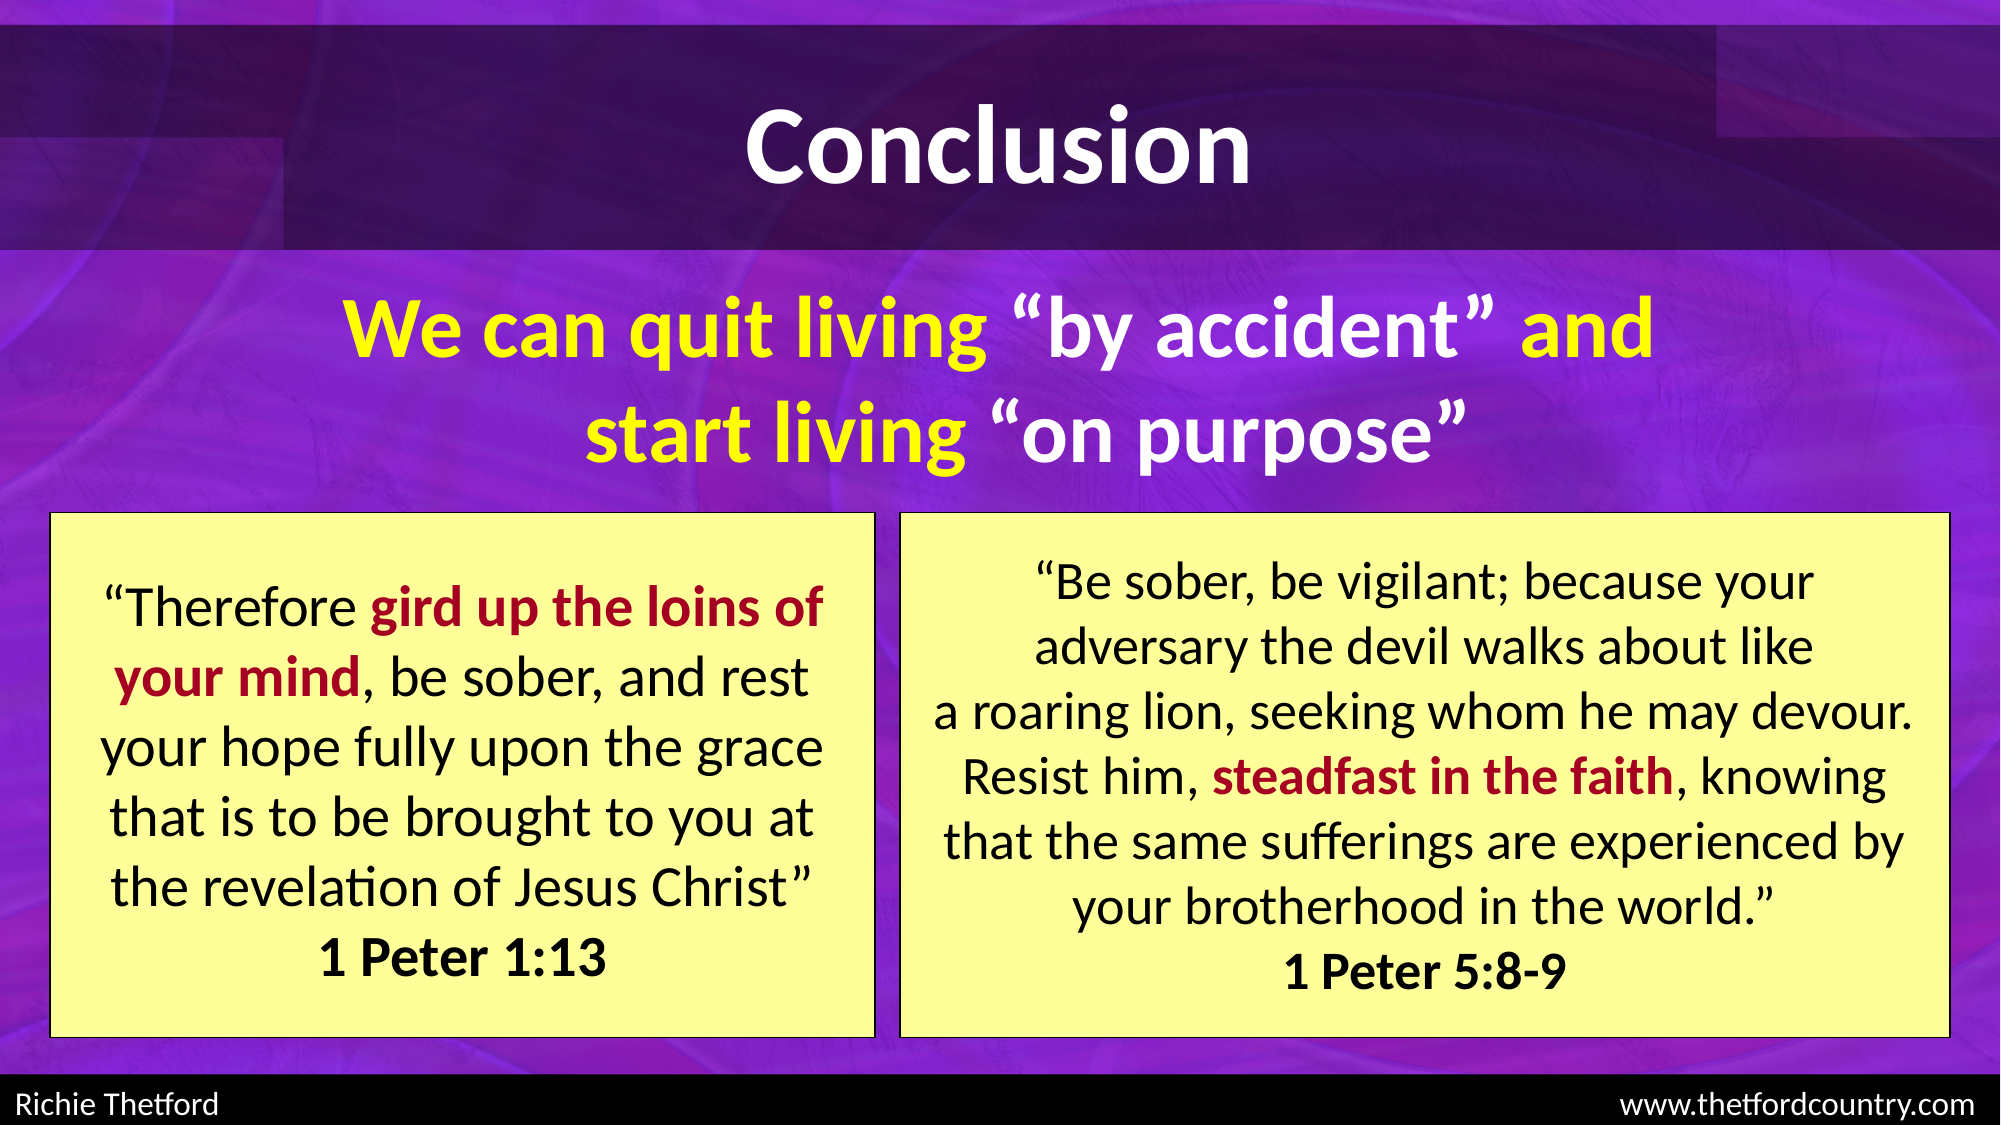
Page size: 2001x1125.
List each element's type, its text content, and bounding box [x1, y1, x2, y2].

text_box [899, 512, 1950, 1038]
title Conclusion [99, 45, 1900, 233]
text_box [49, 512, 875, 1038]
text_box Richie Thetford www.thetfordcountry.com [0, 1074, 2000, 1125]
list We can quit living “by accident” and start living “on purpose” [249, 262, 1750, 513]
text_box “Be sober, be vigilant; because your adversary the devil walks about like a roaring lion, seeking whom he may devour. Resist him, steadfast in the faith, knowing that the same sufferings are experienced by your brotherhood in the world.” 1 Peter 5:8-9 [912, 537, 1938, 1008]
picture [0, 0, 2001, 1125]
text_box “Therefore gird up the loins of your mind, be sober, and rest your hope fully upon the grace that is to be brought to you at the revelation of Jesus Christ” 1 Peter 1:13 [62, 560, 863, 996]
